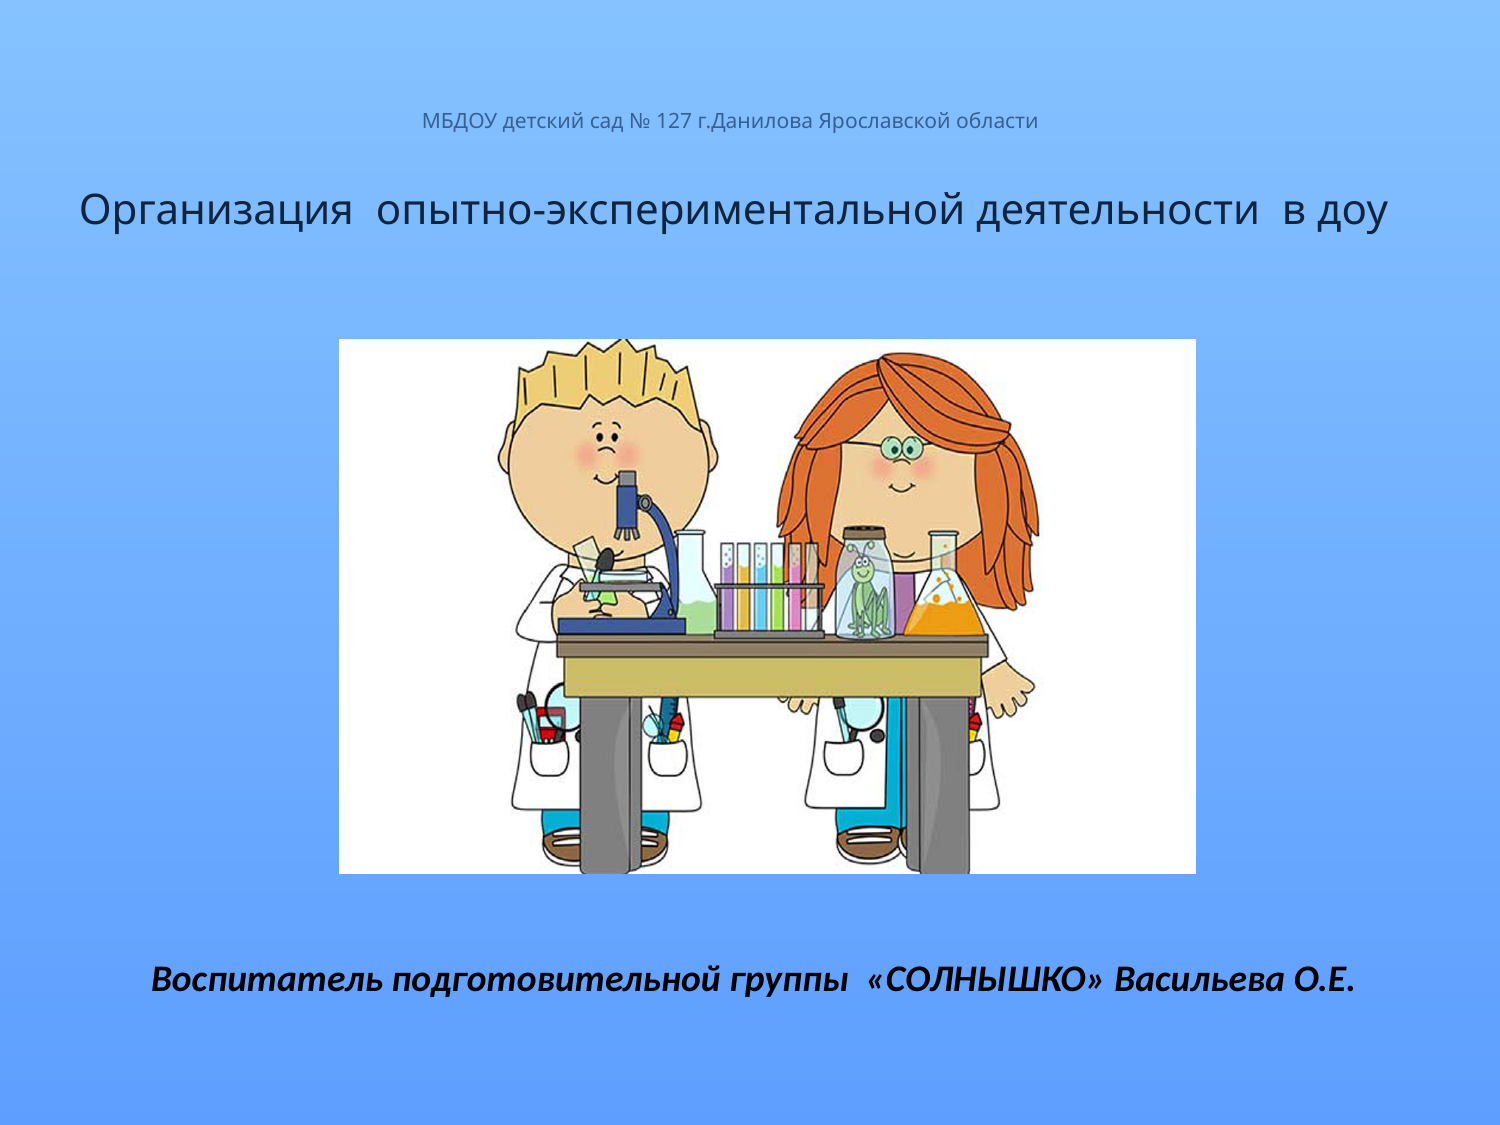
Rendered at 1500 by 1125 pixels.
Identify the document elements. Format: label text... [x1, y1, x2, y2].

title МБДОУ детский сад № 127 г.Данилова Ярославской области Организация опытно-экспериментальной деятельности в доу [58, 23, 1409, 329]
list Воспитатель подготовительной группы «СОЛНЫШКО» Васильева О.Е. [70, 925, 1425, 1079]
picture [339, 339, 1196, 874]
